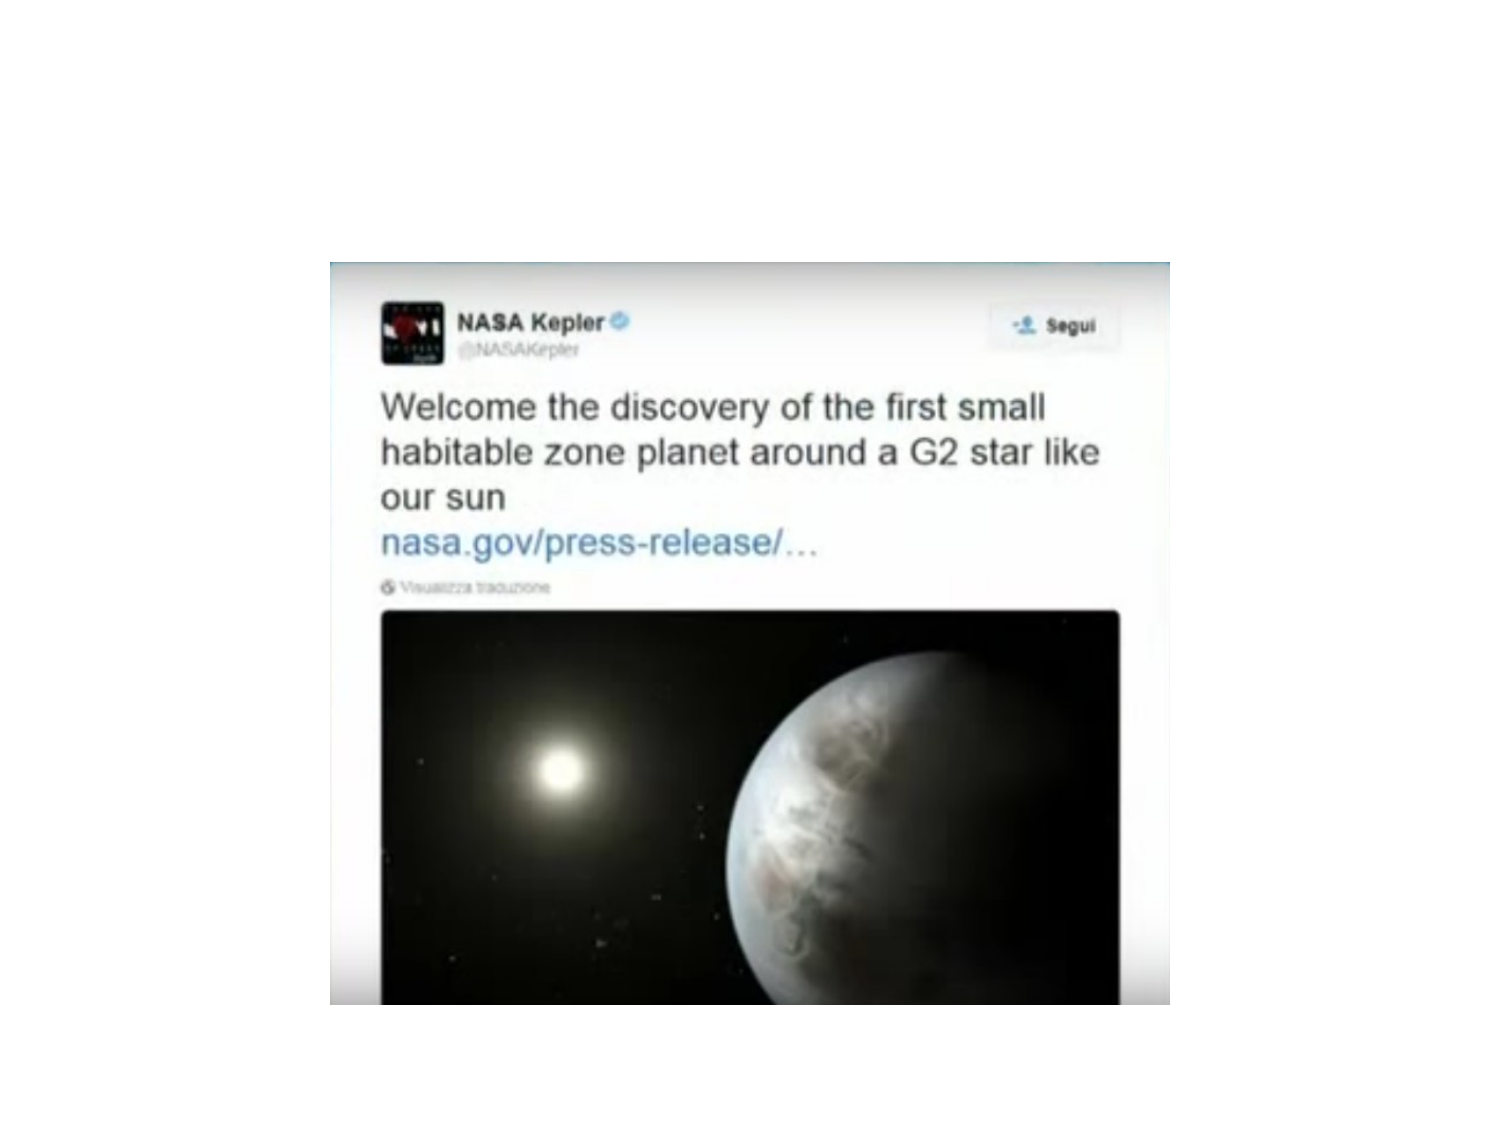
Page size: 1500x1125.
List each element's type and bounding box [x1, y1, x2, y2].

list [329, 262, 1171, 1006]
